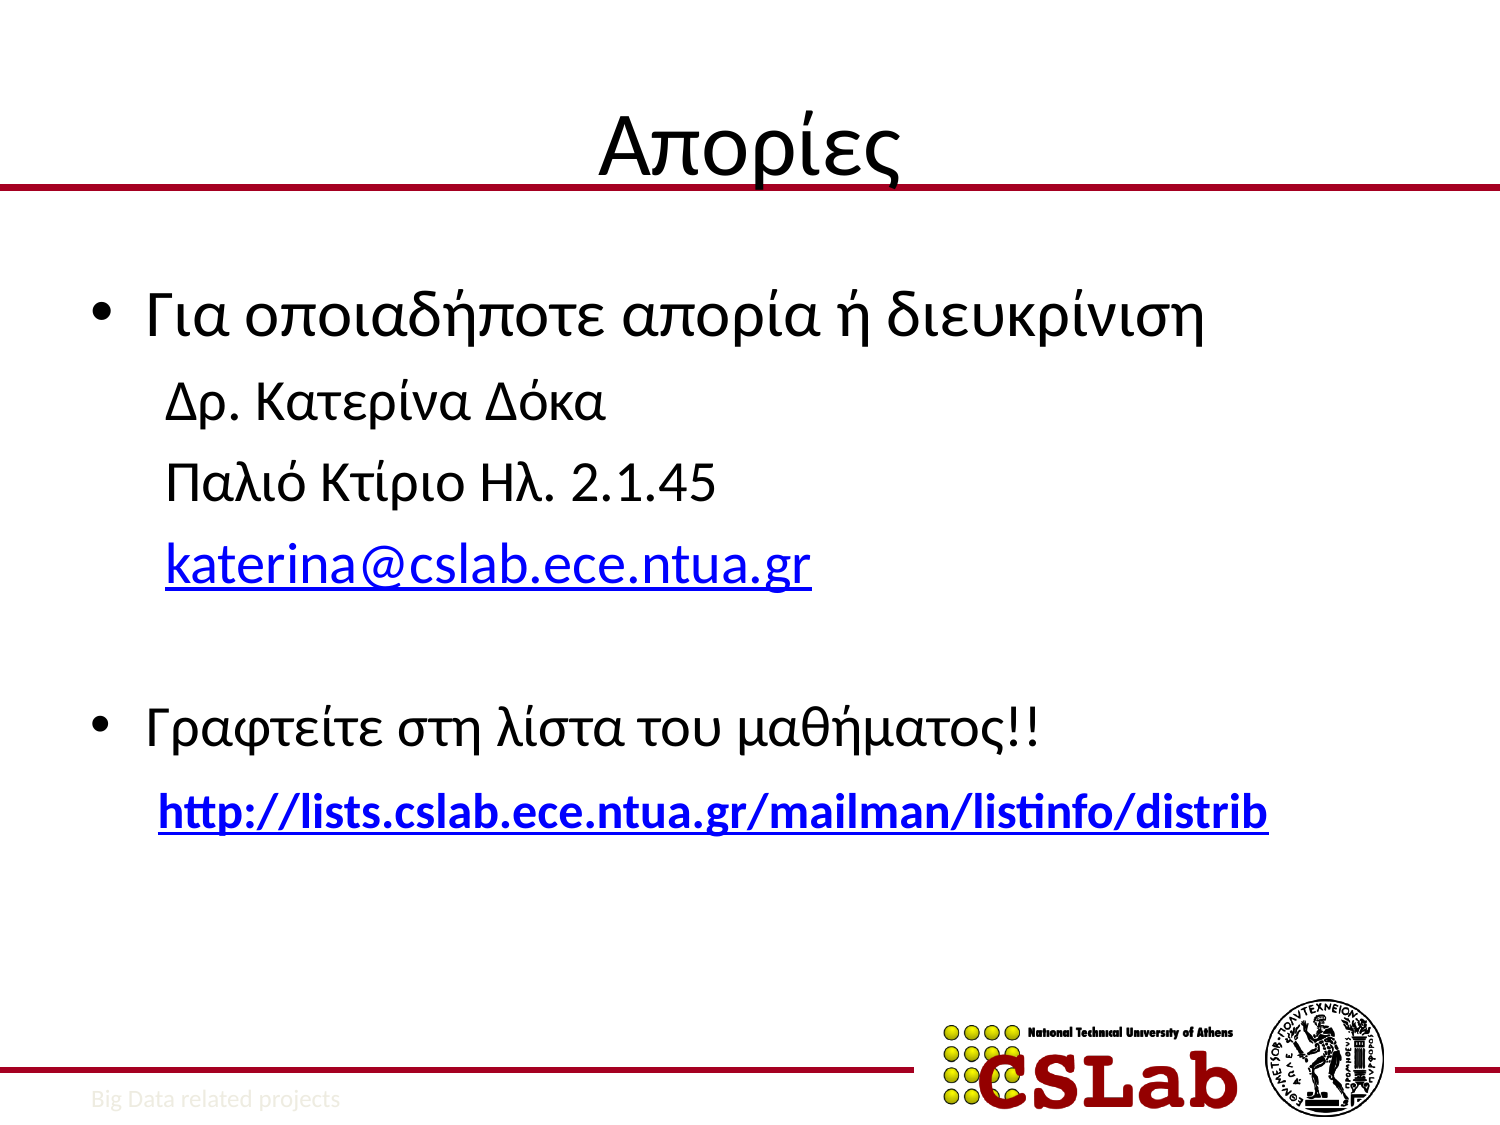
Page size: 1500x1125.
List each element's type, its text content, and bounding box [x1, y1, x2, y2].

title Απορίες [74, 44, 1426, 233]
picture [1265, 1006, 1384, 1117]
list Για οποιαδήποτε απορία ή διευκρίνιση Δρ. Κατερίνα Δόκα Παλιό Κτίριο Ηλ. 2.1.45 katerina@cslab.ece.ntua.gr Γραφτείτε στη λίστα του μαθήματος!! http://lists.cslab.ece.ntua.gr/mailman/listinfo/distrib [74, 262, 1426, 1006]
picture [937, 1022, 1243, 1118]
